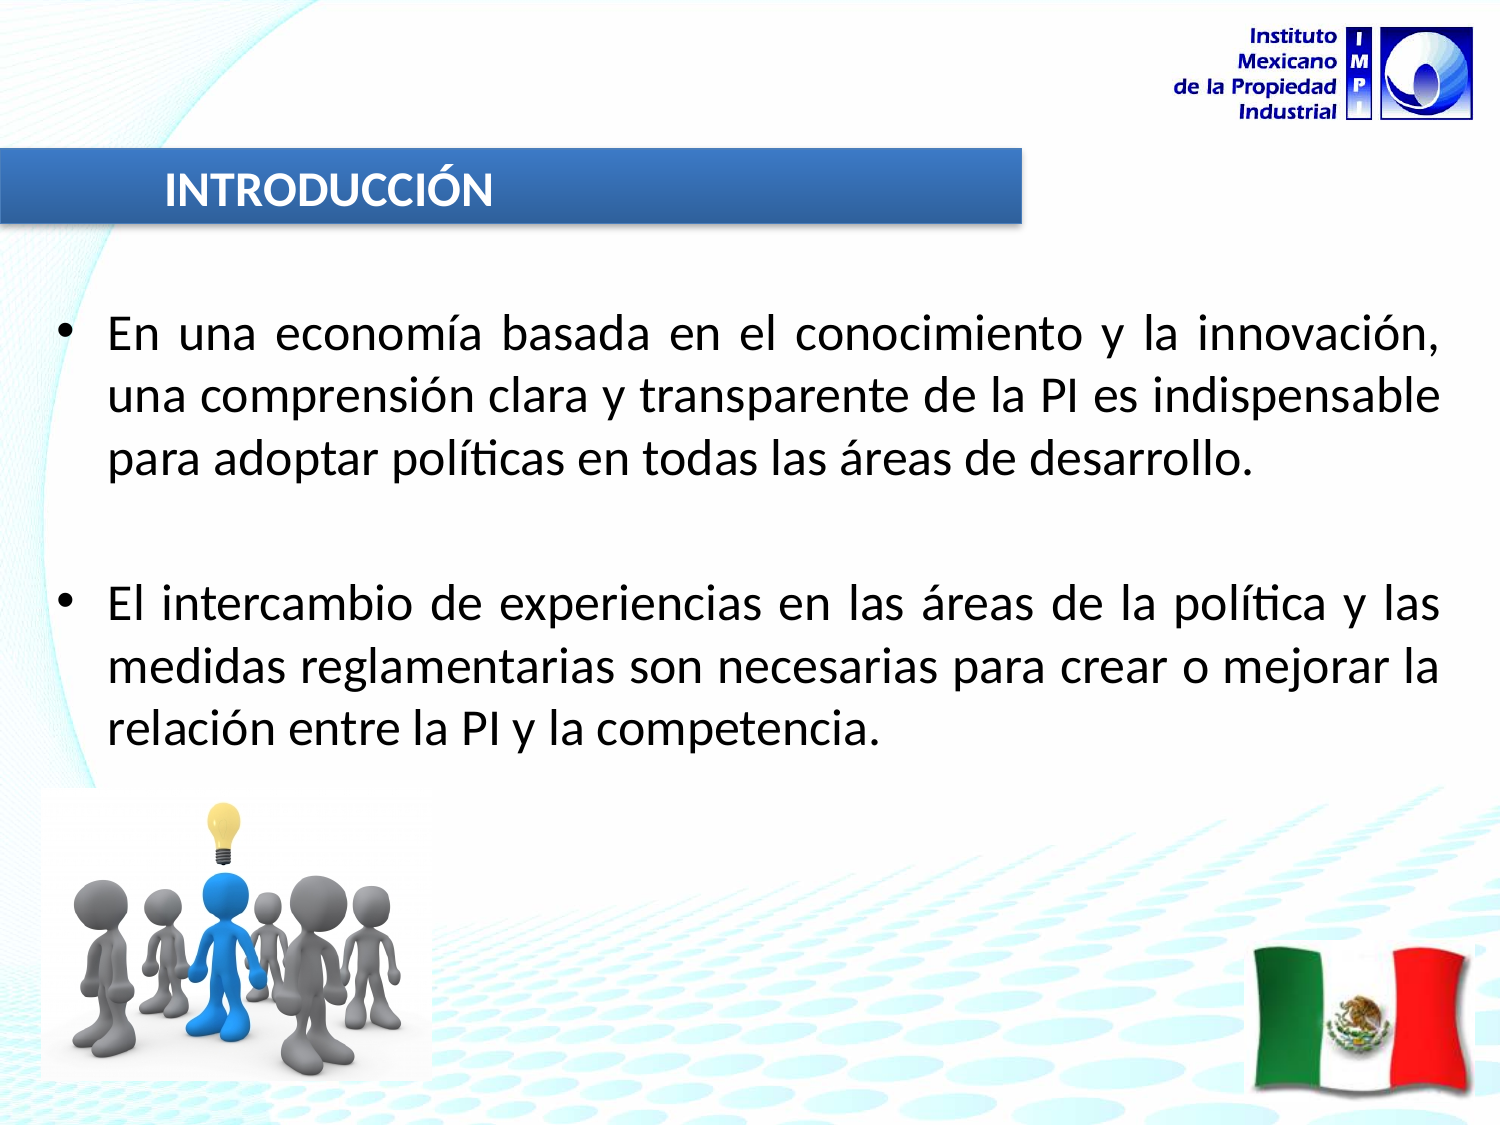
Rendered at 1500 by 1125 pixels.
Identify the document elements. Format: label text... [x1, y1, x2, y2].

list En una economía basada en el conocimiento y la innovación, una comprensión clara y transparente de la PI es indispensable para adoptar políticas en todas las áreas de desarrollo. El intercambio de experiencias en las áreas de la política y las medidas reglamentarias son necesarias para crear o mejorar la relación entre la PI y la competencia. [41, 290, 1459, 787]
text_box INTRODUCCIÓN [0, 148, 1022, 224]
picture [0, 0, 1500, 1125]
